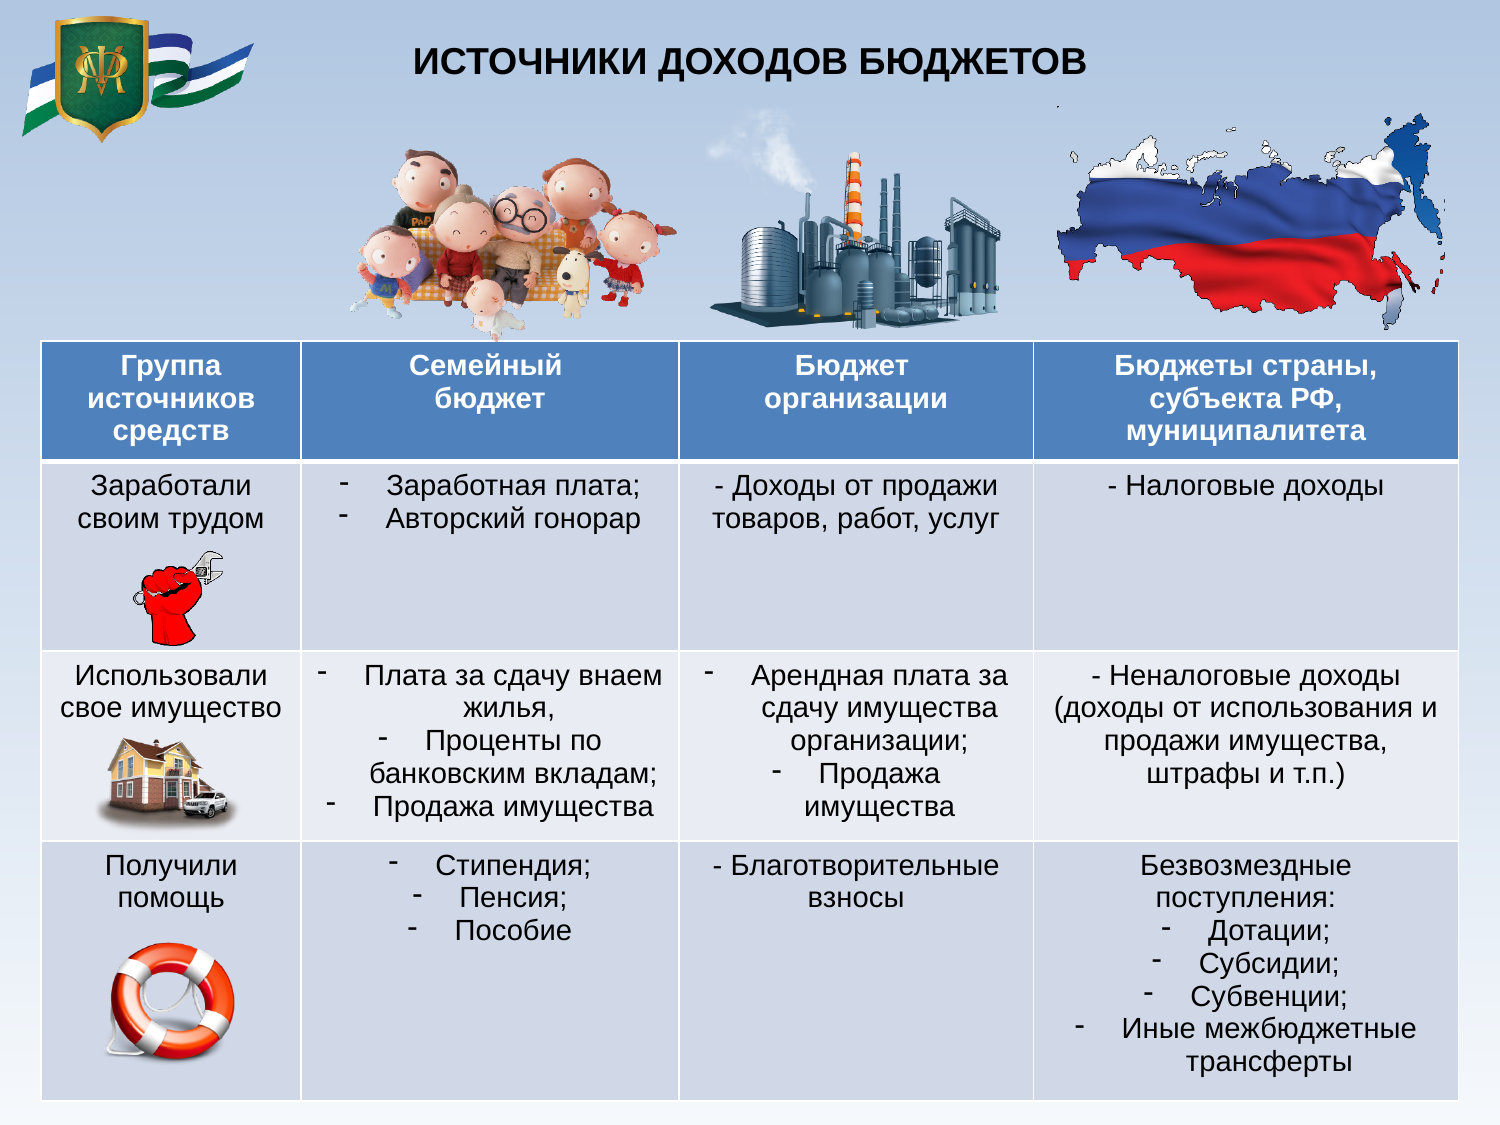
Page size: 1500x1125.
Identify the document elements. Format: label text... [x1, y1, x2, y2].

table_header Бюджеты страны, субъекта РФ, муниципалитета [1034, 342, 1458, 459]
table_header Бюджет организации [680, 342, 1033, 459]
table_cell Получили помощь [42, 842, 300, 1100]
table_cell Безвозмездные поступления: Дотации; Субсидии; Субвенции; Иные межбюджетные трансферты [1034, 842, 1458, 1100]
picture [132, 551, 223, 646]
table_cell Заработали своим трудом [42, 464, 300, 650]
picture [99, 935, 236, 1071]
table_cell - Налоговые доходы [1034, 464, 1458, 650]
text_box ИСТОЧНИКИ ДОХОДОВ БЮДЖЕТОВ [260, 29, 1341, 90]
table_header Семейный бюджет [302, 342, 678, 459]
table_cell Плата за сдачу внаем жилья, Проценты по банковским вкладам; Продажа имущества [302, 652, 678, 840]
table_cell - Неналоговые доходы (доходы от использования и продажи имущества, штрафы и т.п.) [1034, 652, 1458, 840]
table_cell Стипендия; Пенсия; Пособие [302, 842, 678, 1100]
picture [1056, 101, 1446, 335]
table_header Группа источников средств [42, 342, 300, 459]
table_cell Арендная плата за сдачу имущества организации; Продажа имущества [680, 652, 1033, 840]
picture [350, 149, 677, 342]
picture [92, 731, 243, 835]
table_cell - Благотворительные взносы [680, 842, 1033, 1100]
table_cell Использовали свое имущество [42, 652, 300, 840]
picture [702, 102, 1026, 336]
table_cell - Доходы от продажи товаров, работ, услуг [680, 464, 1033, 650]
table_cell Заработная плата; Авторский гонорар [302, 464, 678, 650]
picture [21, 15, 255, 143]
